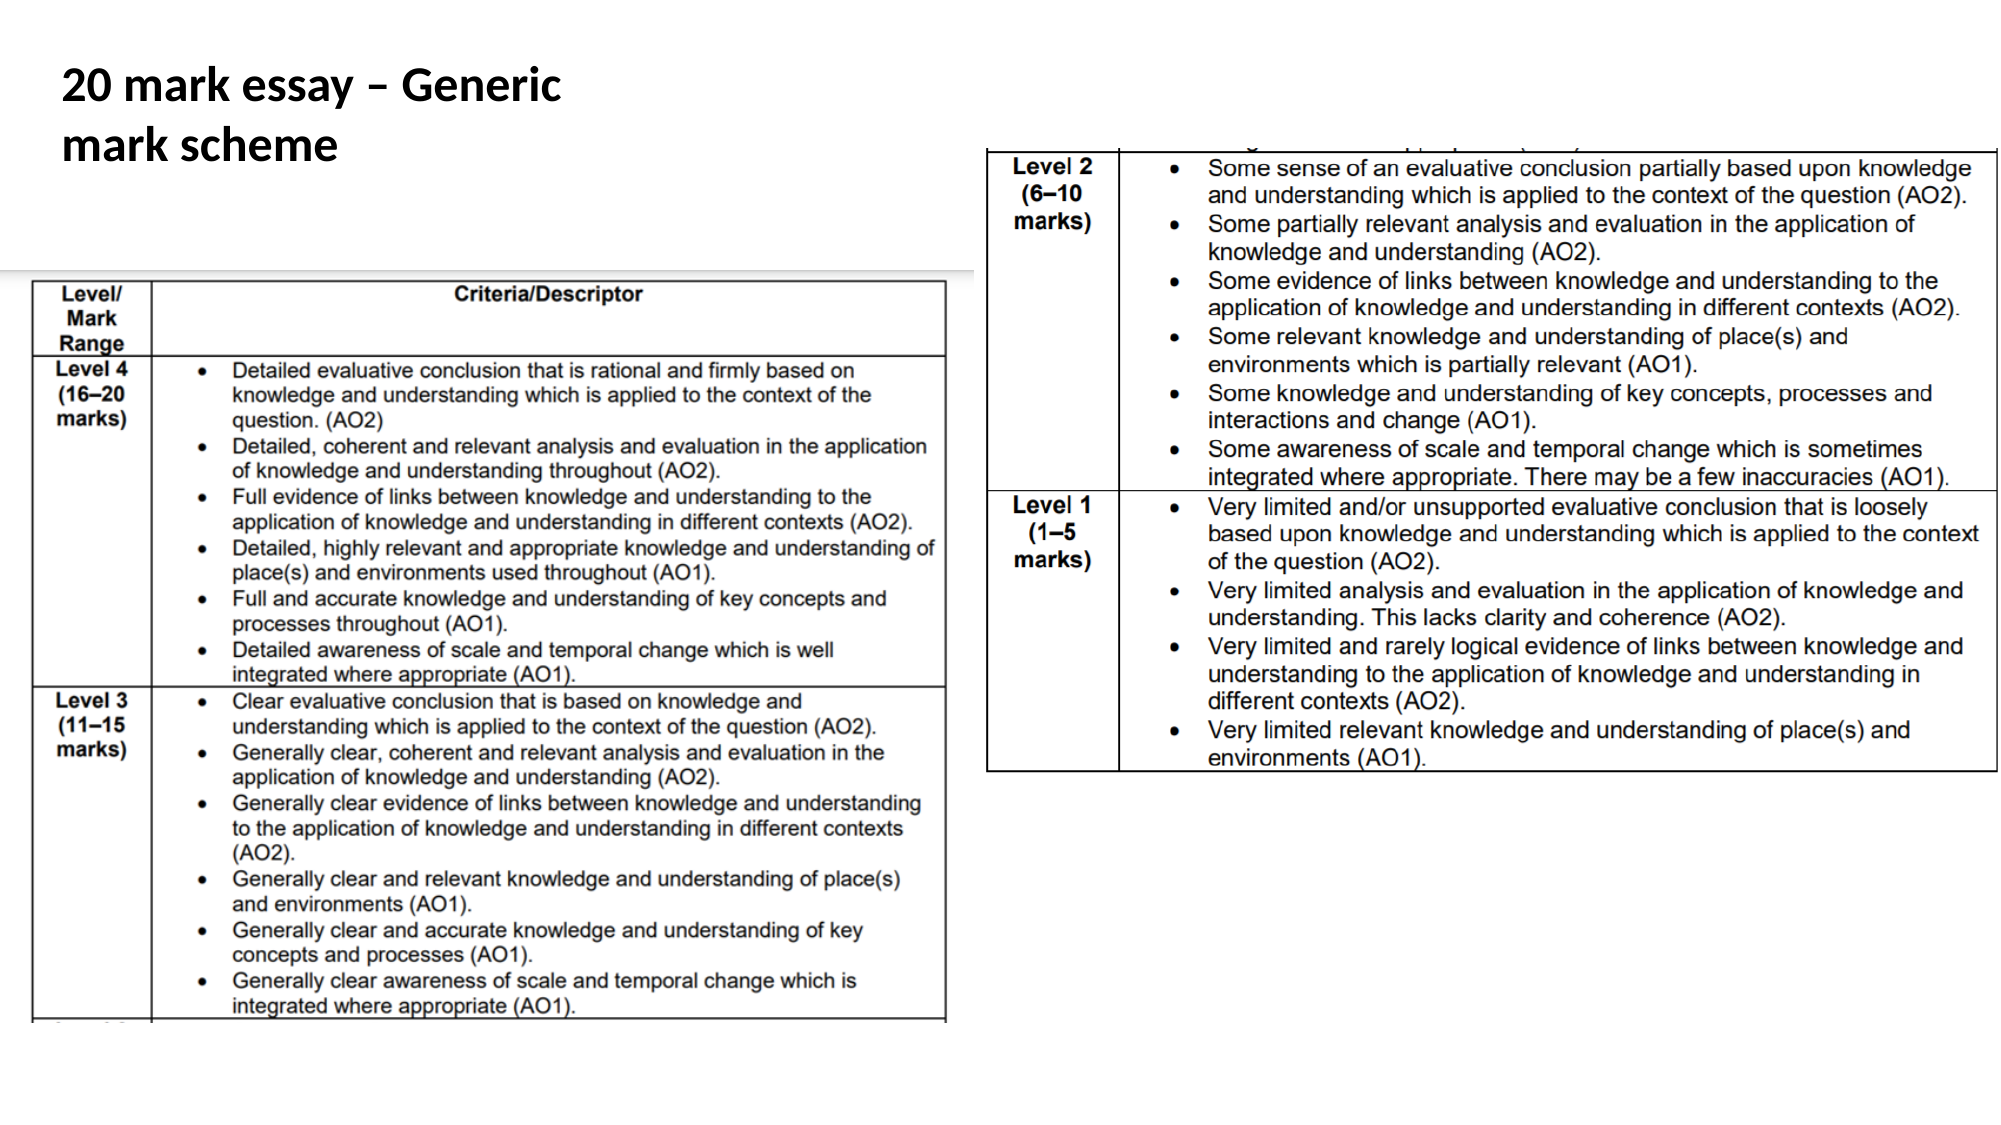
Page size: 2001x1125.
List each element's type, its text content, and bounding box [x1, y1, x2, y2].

picture [0, 148, 2001, 1023]
text_box 20 mark essay – Generic mark scheme [46, 44, 591, 179]
